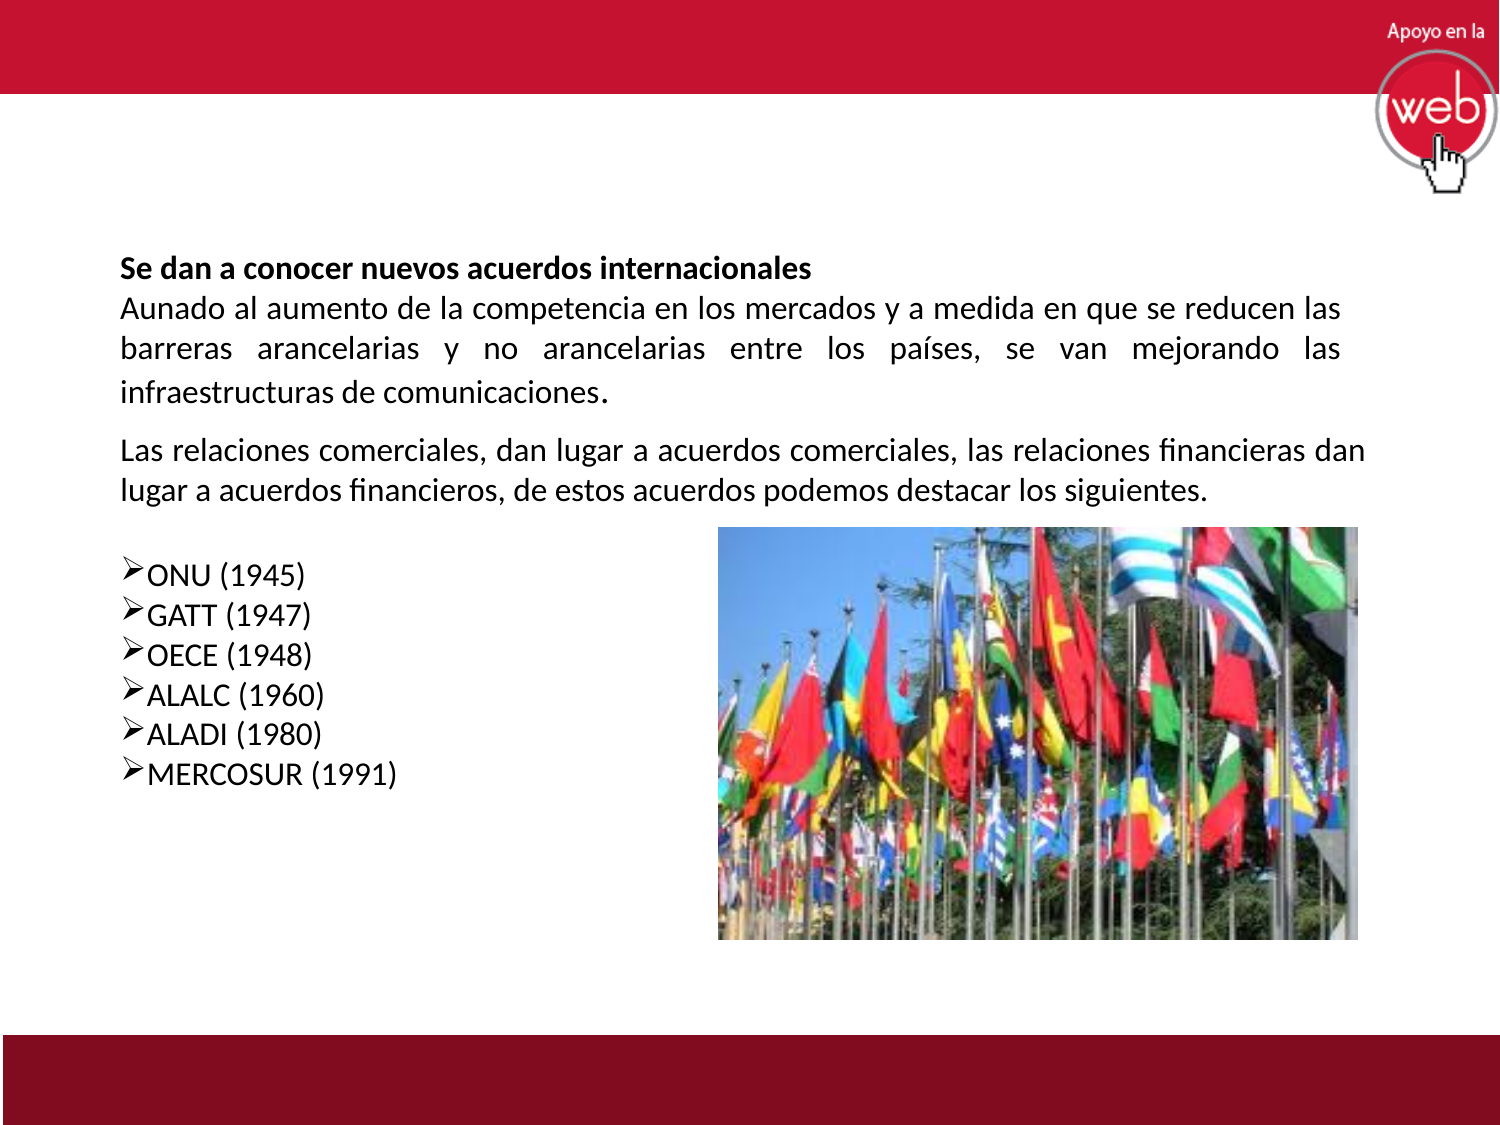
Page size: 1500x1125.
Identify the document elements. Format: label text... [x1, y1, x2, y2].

text_box Las relaciones comerciales, dan lugar a acuerdos comerciales, las relaciones financieras dan lugar a acuerdos financieros, de estos acuerdos podemos destacar los siguientes. ONU (1945) GATT (1947) OECE (1948) ALALC (1960) ALADI (1980) MERCOSUR (1991) [105, 420, 1383, 800]
text_box Se dan a conocer nuevos acuerdos internacionales Aunado al aumento de la competencia en los mercados y a medida en que se reducen las barreras arancelarias y no arancelarias entre los países, se van mejorando las infraestructuras de comunicaciones. [105, 238, 1358, 419]
picture [0, 0, 1500, 1125]
